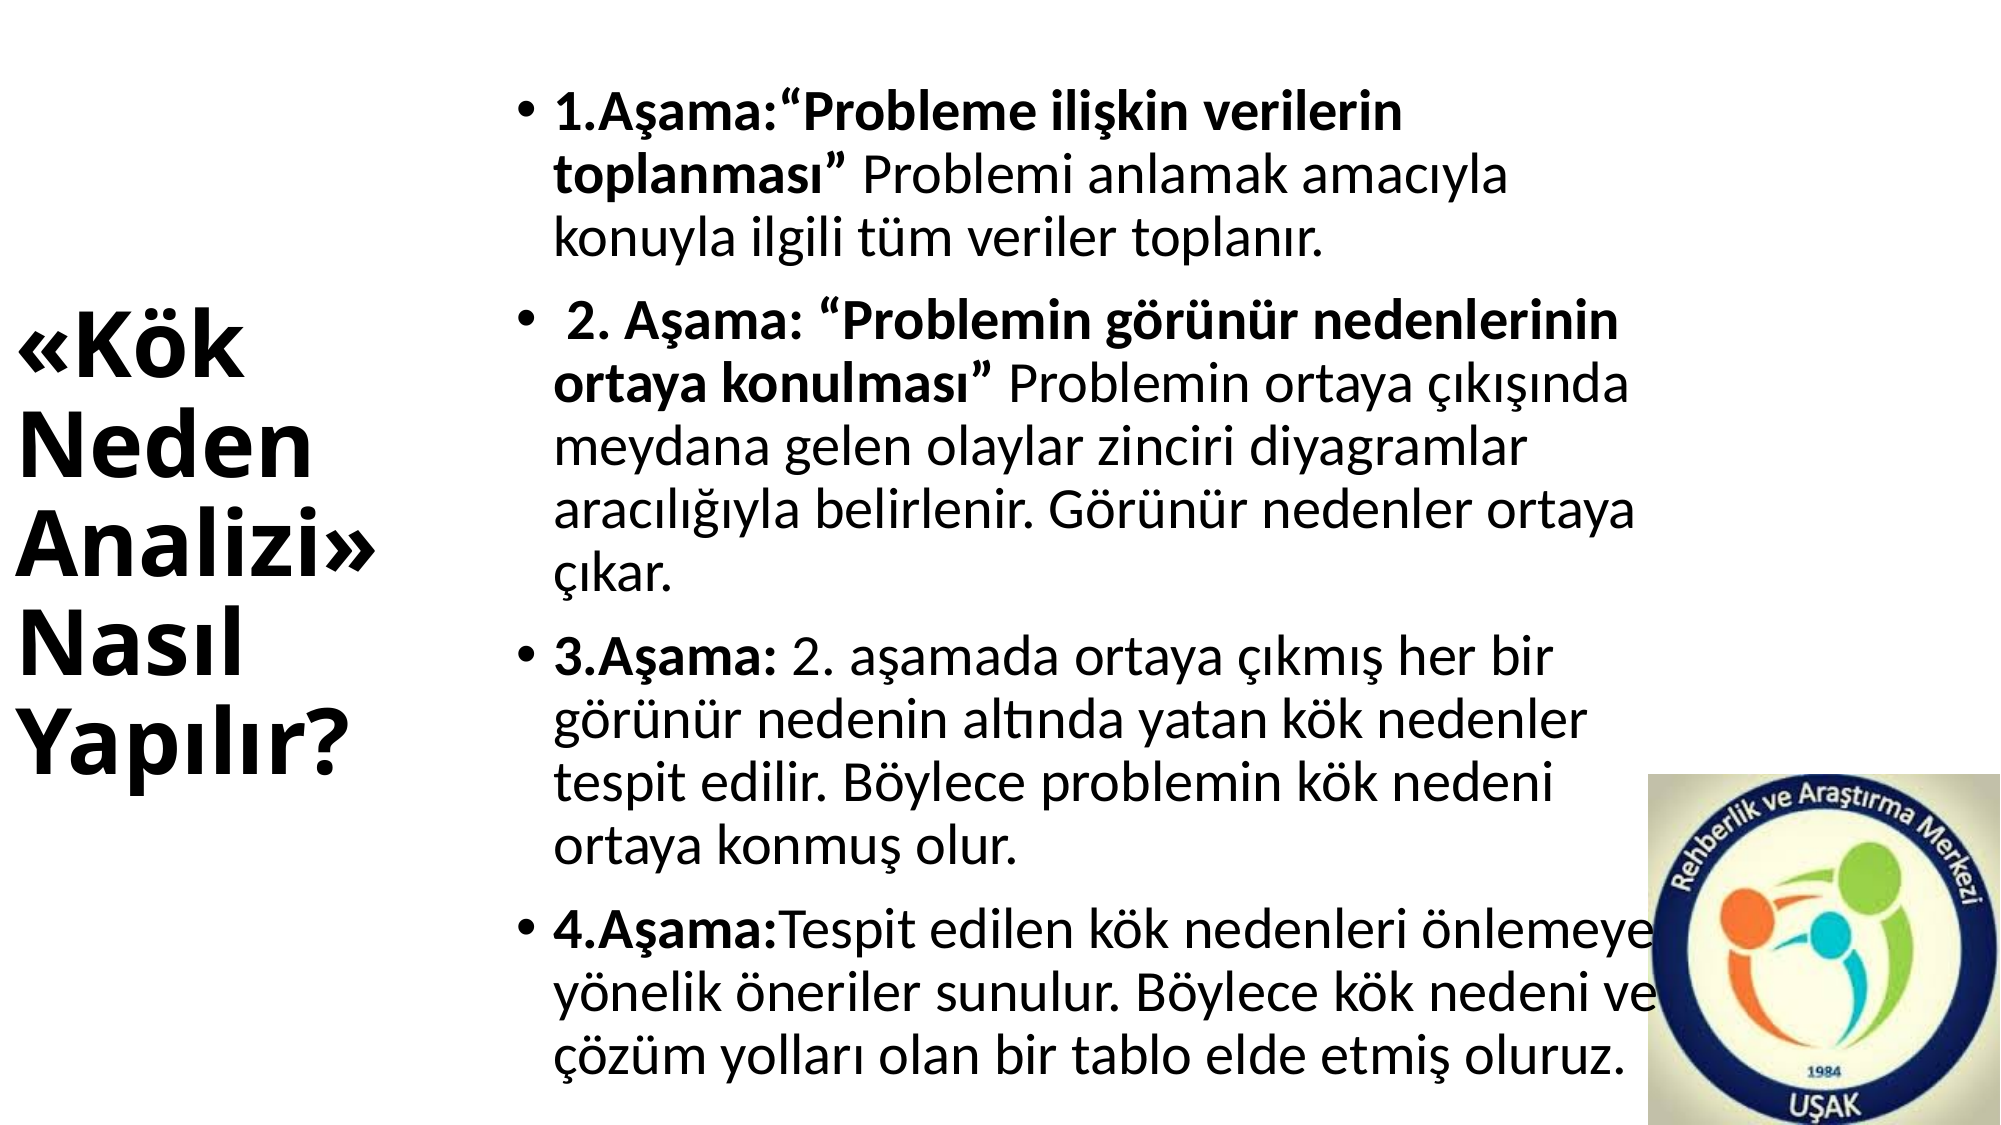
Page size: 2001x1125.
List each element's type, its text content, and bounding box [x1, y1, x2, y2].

list 1.Aşama:“Probleme ilişkin verilerin toplanması” Problemi anlamak amacıyla konuyla ilgili tüm veriler toplanır. 2. Aşama: “Problemin görünür nedenlerinin ortaya konulması” Problemin ortaya çıkışında meydana gelen olaylar zinciri diyagramlar aracılığıyla belirlenir. Görünür nedenler ortaya çıkar. 3.Aşama: 2. aşamada ortaya çıkmış her bir görünür nedenin altında yatan kök nedenler tespit edilir. Böylece problemin kök nedeni ortaya konmuş olur. 4.Aşama:Tespit edilen kök nedenleri önlemeye yönelik öneriler sunulur. Böylece kök nedeni ve çözüm yolları olan bir tablo elde etmiş oluruz. [501, 41, 1684, 1125]
title «Kök Neden Analizi» Nasıl Yapılır? [0, 102, 501, 991]
